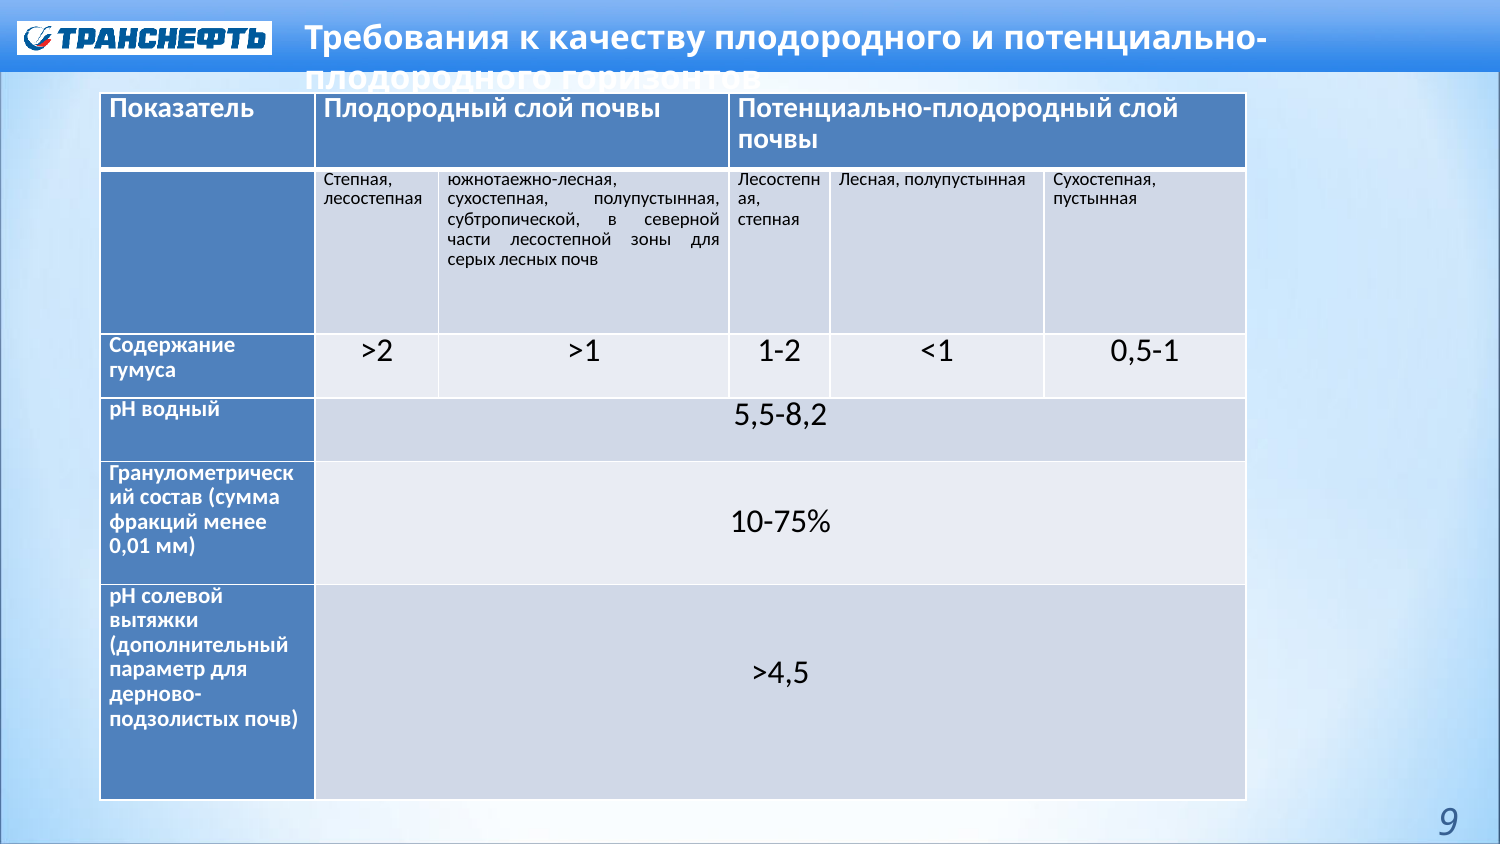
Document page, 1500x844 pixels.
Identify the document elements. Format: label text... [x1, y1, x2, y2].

picture [0, 0, 1500, 844]
text_box Требования к качеству плодородного и потенциально-плодородного горизонтов [289, 78, 1500, 104]
table_header Плодородный слой почвы [316, 94, 728, 167]
table_cell >1 [439, 335, 728, 397]
table_cell 5,5-8,2 [316, 399, 1245, 461]
slide_number 9 [1423, 791, 1500, 836]
table_cell [101, 172, 314, 333]
table_cell >4,5 [316, 585, 1245, 799]
table_cell 0,5-1 [1045, 335, 1245, 397]
table_cell 1-2 [730, 335, 829, 397]
table_cell <1 [831, 335, 1043, 397]
table_cell Содержание гумуса [101, 335, 314, 397]
table_cell южнотаежно-лесная, сухостепная, полупустынная, субтропической, в северной части лесостепной зоны для серых лесных почв [439, 172, 728, 333]
table_cell >2 [316, 335, 438, 397]
table_cell Гранулометрический состав (сумма фракций менее 0,01 мм) [101, 462, 314, 584]
table_cell pH водный [101, 399, 314, 461]
table_cell Степная, лесостепная [316, 172, 438, 333]
table_header Потенциально-плодородный слой почвы [730, 94, 1245, 167]
table_cell Сухостепная, пустынная [1045, 172, 1245, 333]
table_cell 10-75% [316, 462, 1245, 584]
table_cell pH солевой вытяжки (дополнительный параметр для дерново-подзолистых почв) [101, 585, 314, 799]
table_cell Лесостепная, степная [730, 172, 829, 333]
table_header Показатель [101, 94, 314, 167]
table_cell Лесная, полупустынная [831, 172, 1043, 333]
